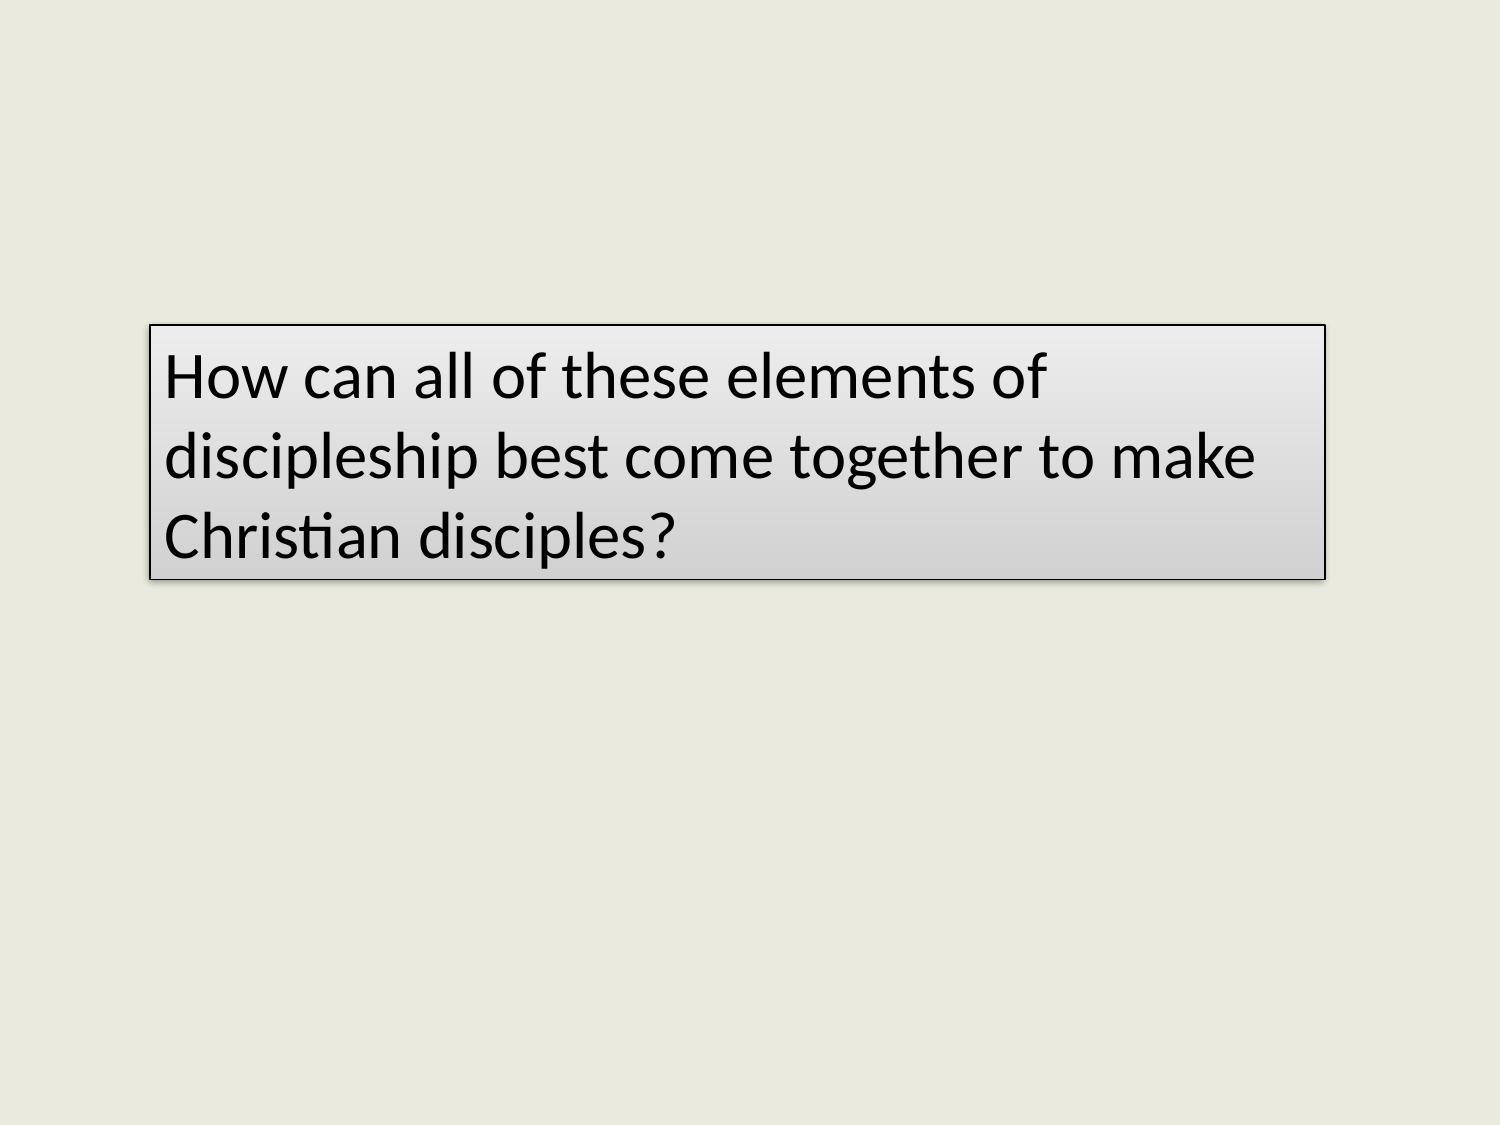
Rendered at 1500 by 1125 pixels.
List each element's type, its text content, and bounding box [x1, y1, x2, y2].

text_box How can all of these elements of discipleship best come together to make Christian disciples? [149, 324, 1326, 580]
